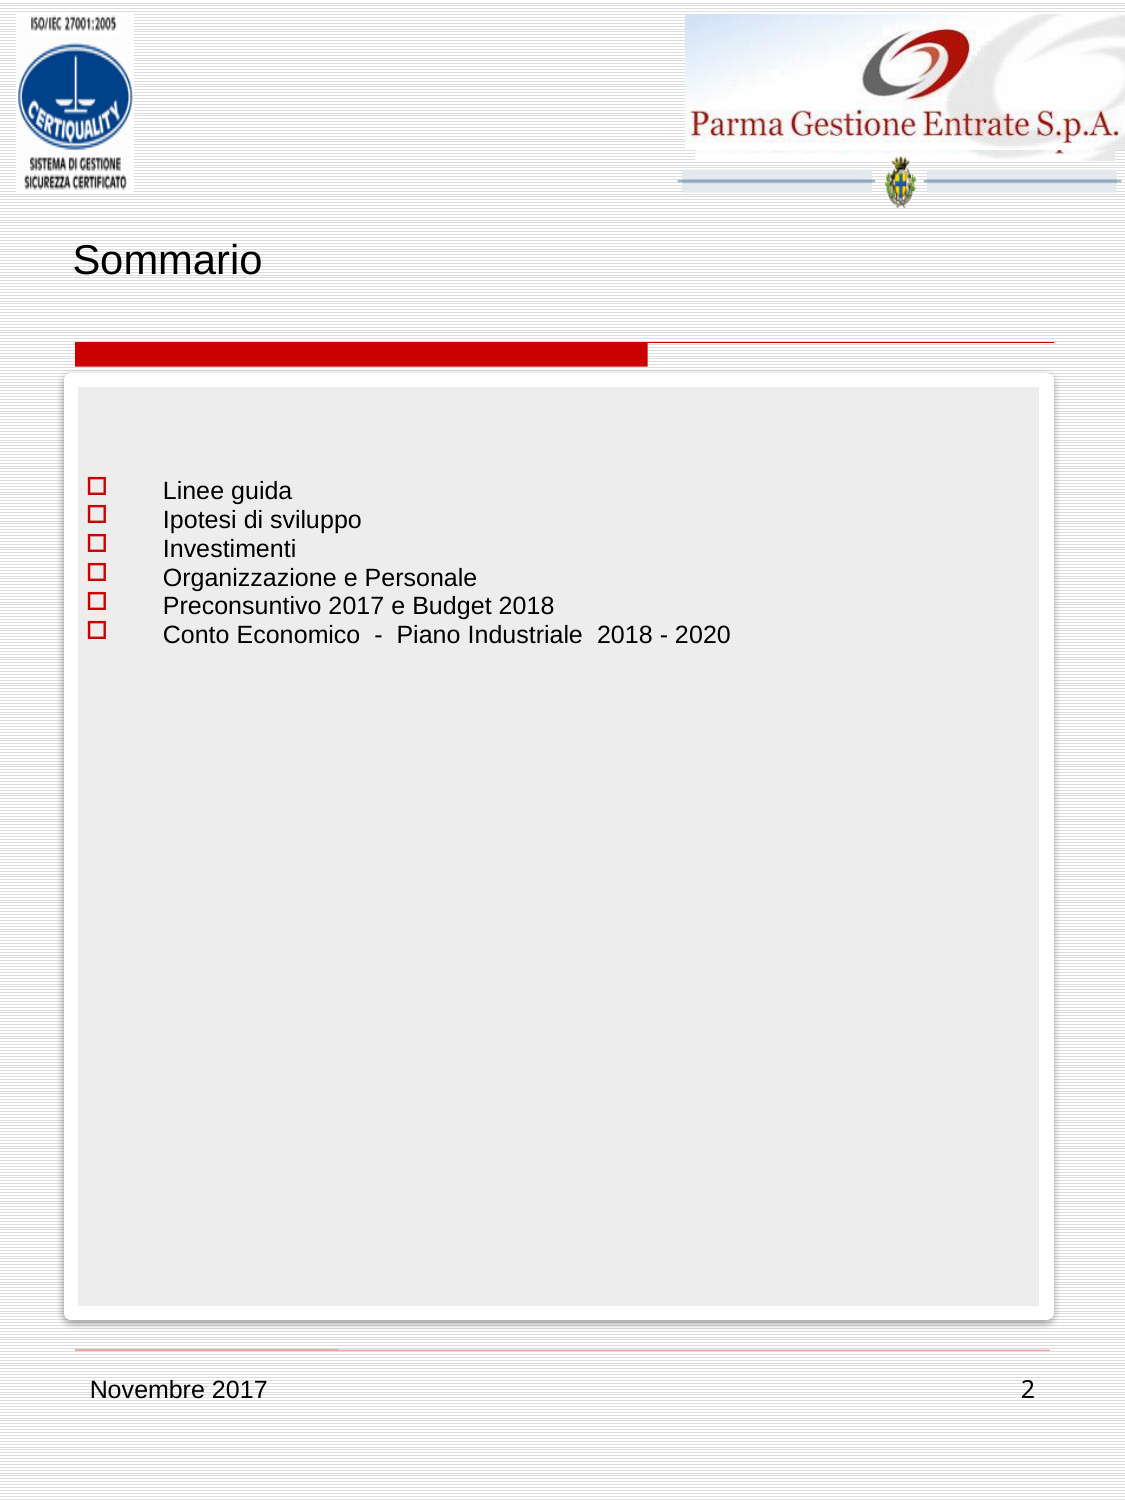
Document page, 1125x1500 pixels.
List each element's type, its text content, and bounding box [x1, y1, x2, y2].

picture [16, 13, 134, 192]
picture [674, 13, 1125, 210]
text_box Novembre 2017 [74, 1365, 319, 1471]
slide_number 2 [806, 1365, 1051, 1471]
list Linee guida Ipotesi di sviluppo Investimenti Organizzazione e Personale Preconsuntivo 2017 e Budget 2018 Conto Economico - Piano Industriale 2018 - 2020 [70, 379, 1047, 1314]
text_box Sommario [57, 225, 879, 291]
